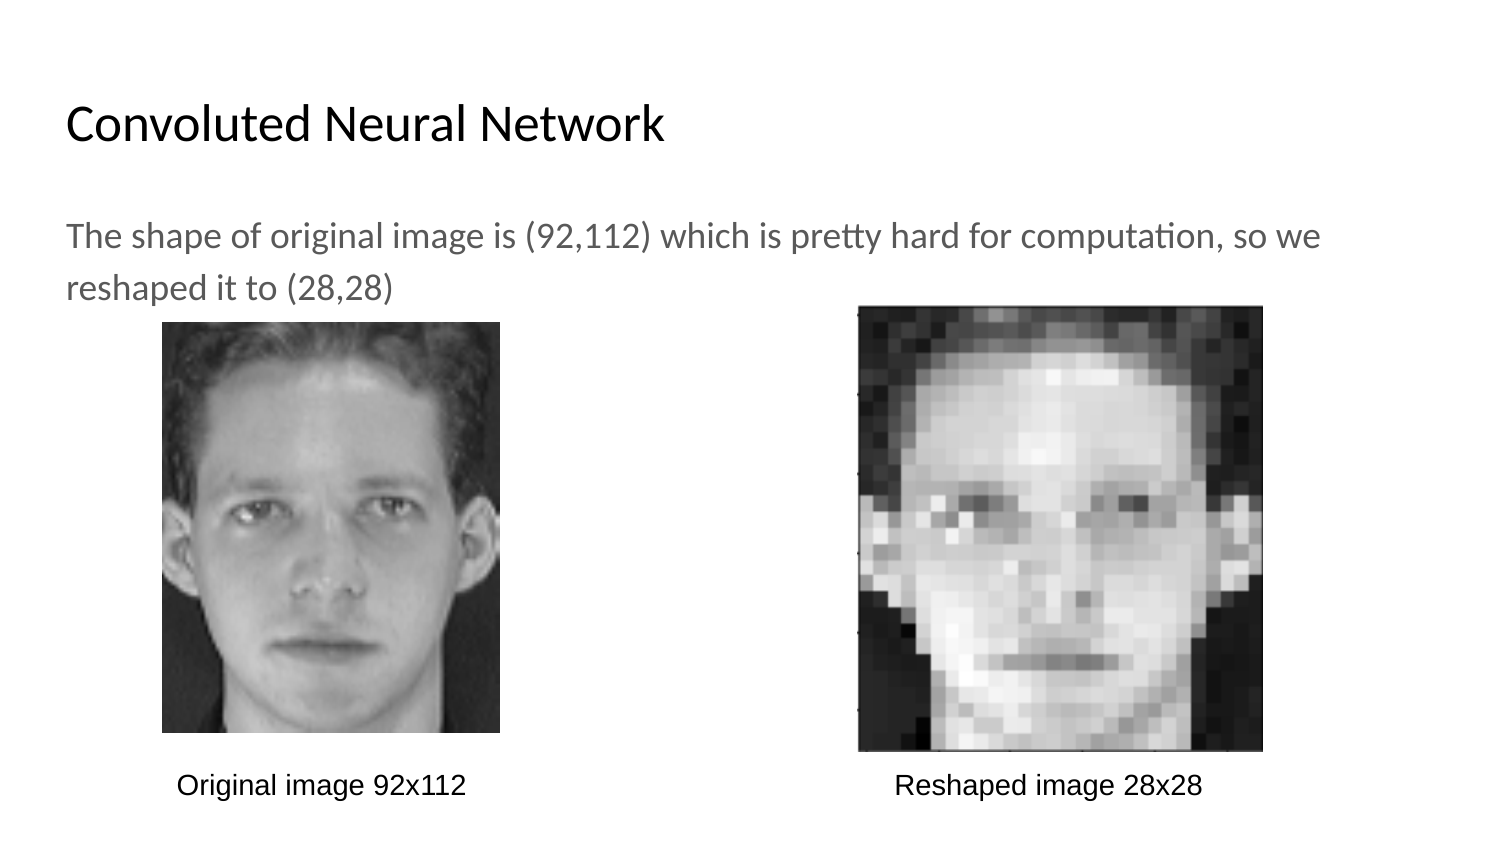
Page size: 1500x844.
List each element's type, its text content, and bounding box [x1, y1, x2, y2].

text_box Reshaped image 28x28 [879, 760, 1241, 817]
title Convoluted Neural Network [51, 72, 1449, 167]
text_box Original image 92x112 [161, 751, 501, 817]
list The shape of original image is (92,112) which is pretty hard for computation, so we reshaped it to (28,28) [51, 189, 1449, 750]
picture [857, 303, 1263, 752]
picture [162, 322, 500, 733]
